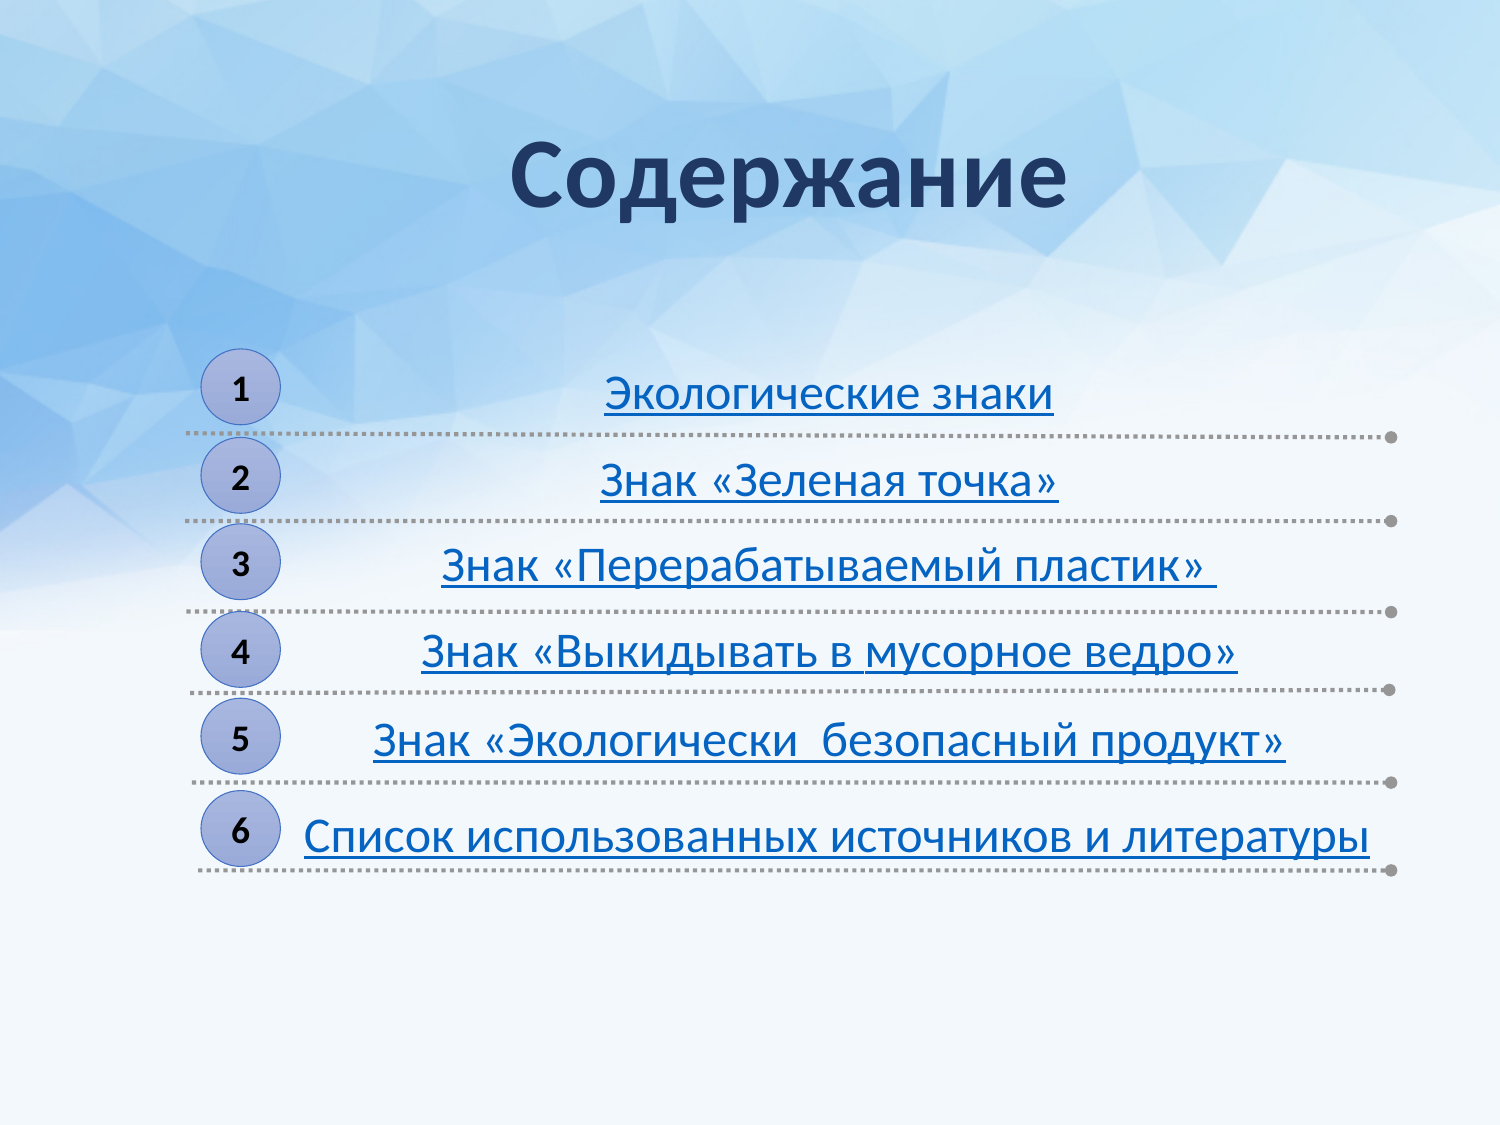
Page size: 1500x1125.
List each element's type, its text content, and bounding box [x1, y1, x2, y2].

text_box [1392, 431, 1398, 444]
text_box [191, 487, 1392, 783]
text_box [1392, 684, 1396, 696]
title Содержание [387, 110, 1192, 241]
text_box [198, 612, 1392, 871]
picture [0, 0, 1500, 1125]
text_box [186, 439, 1392, 613]
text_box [184, 278, 1392, 522]
